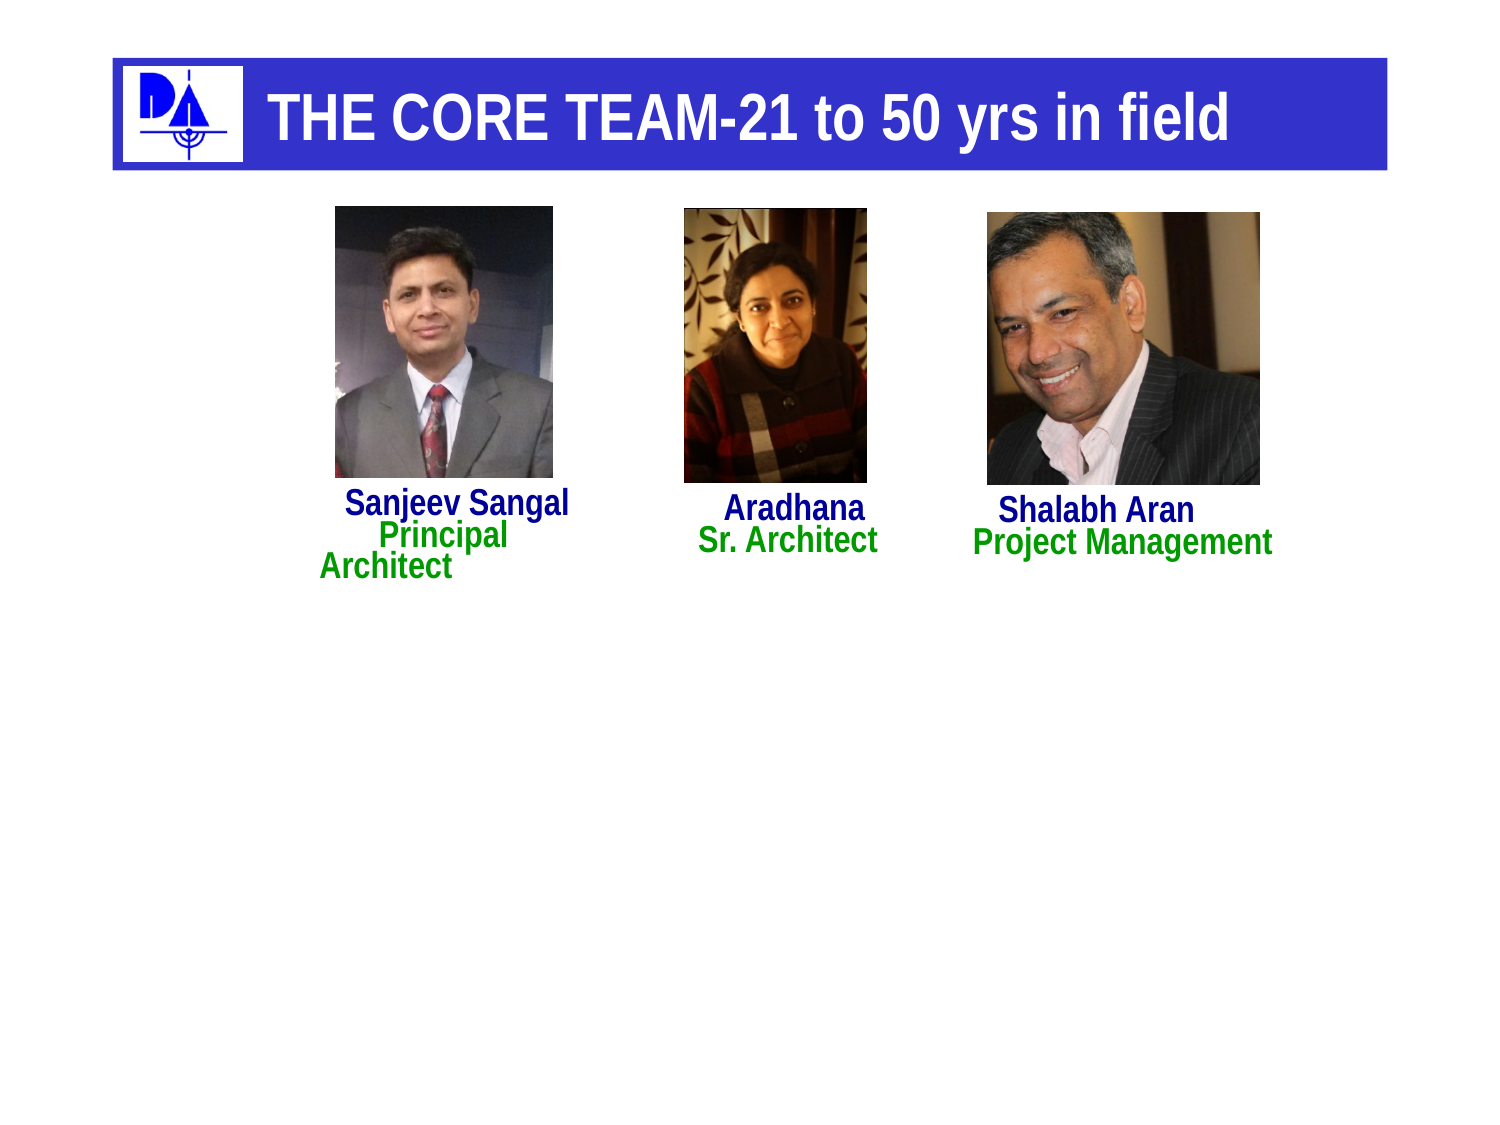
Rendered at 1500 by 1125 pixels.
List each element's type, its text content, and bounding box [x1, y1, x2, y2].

title THE CORE TEAM-21 to 50 yrs in field [112, 57, 1388, 171]
text_box Sanjeev Sangal Principal Architect [304, 483, 624, 593]
picture [335, 206, 554, 478]
text_box Aradhana Sr. Architect [683, 487, 898, 566]
text_box Shalabh Aran Project Management [958, 490, 1291, 568]
picture [987, 212, 1260, 485]
picture [123, 66, 244, 163]
picture [684, 208, 867, 484]
